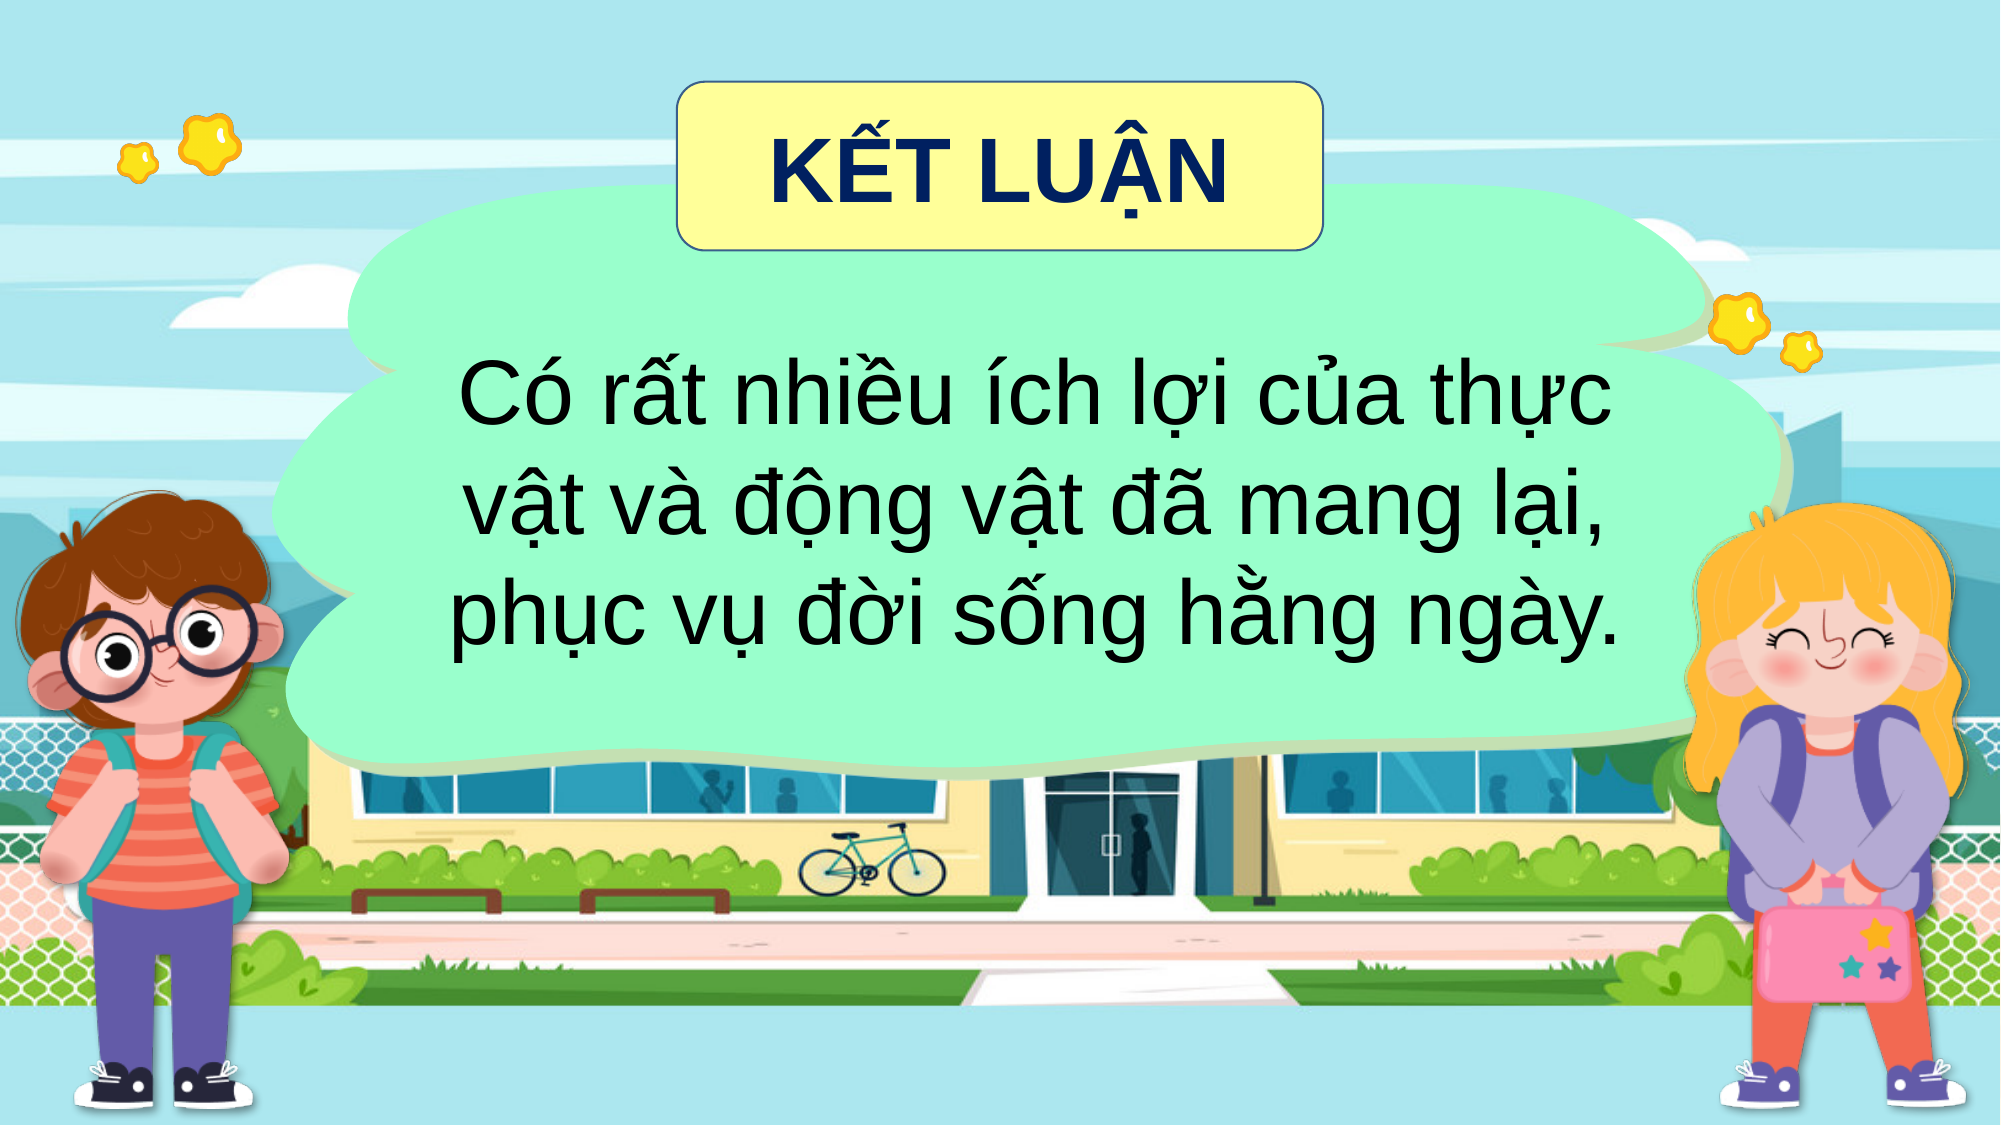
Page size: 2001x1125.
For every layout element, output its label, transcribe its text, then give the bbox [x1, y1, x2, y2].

text_box KẾT LUẬN [675, 80, 1325, 183]
picture [0, 0, 2001, 1125]
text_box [271, 183, 1781, 768]
